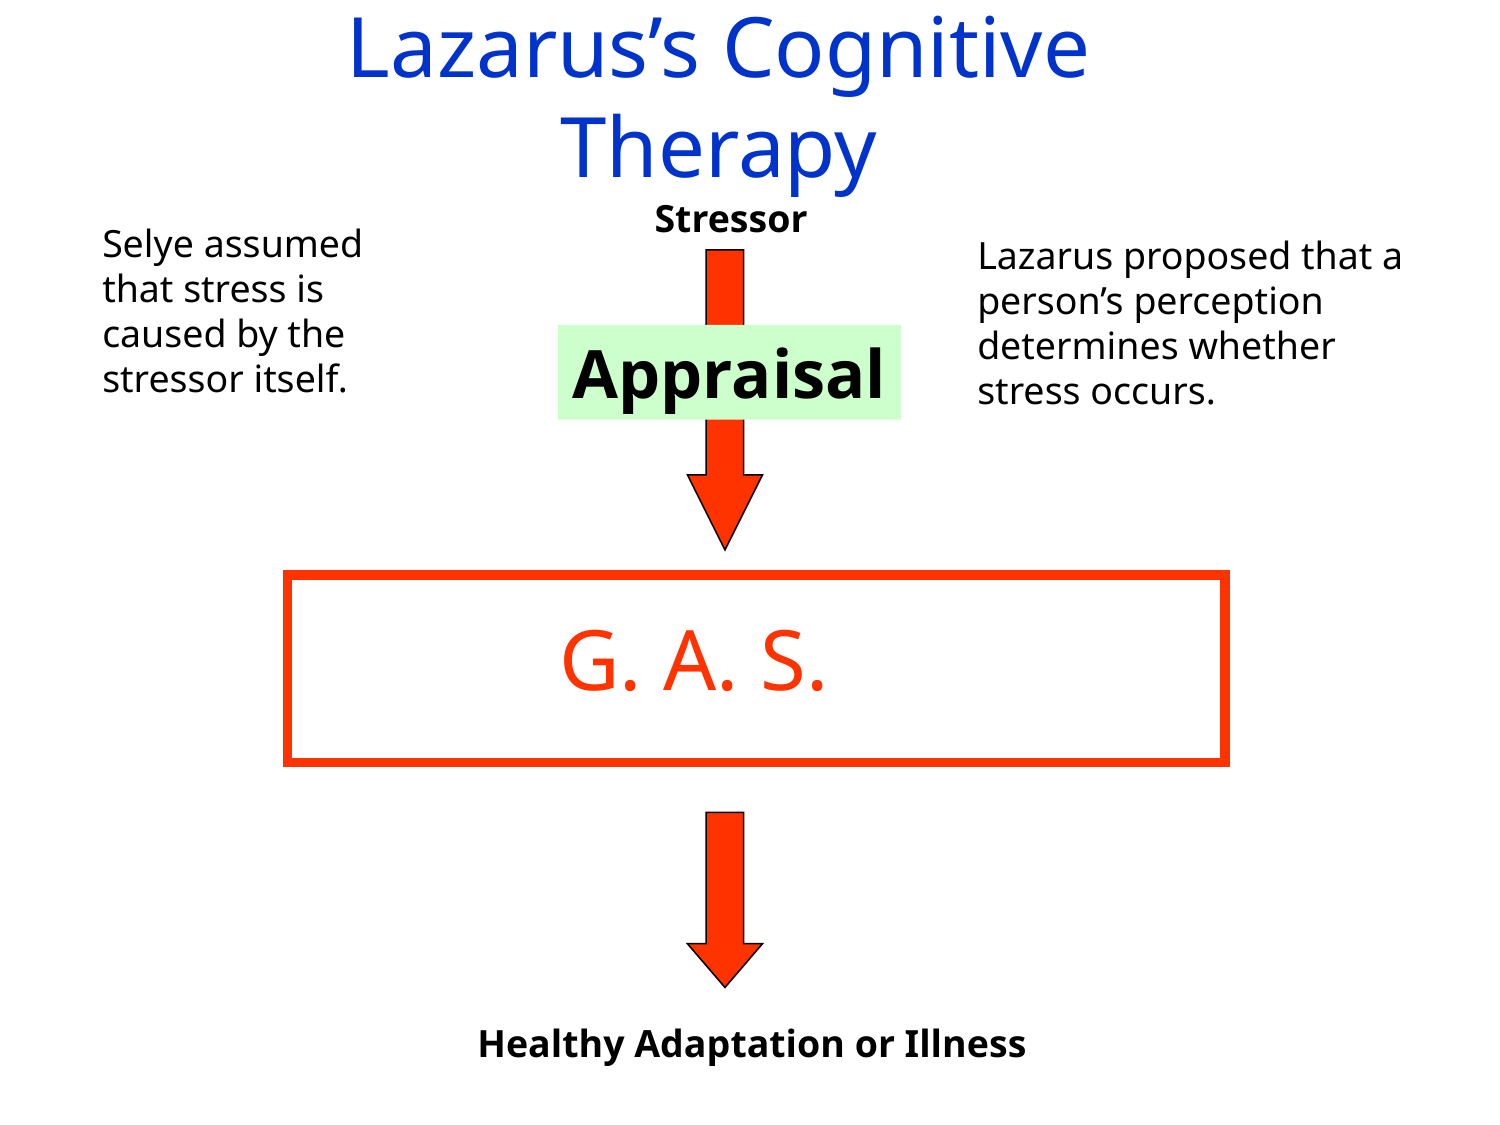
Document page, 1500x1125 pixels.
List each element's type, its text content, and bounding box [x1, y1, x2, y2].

text_box Healthy Adaptation or Illness [462, 1012, 1188, 1073]
text_box G. A. S. [362, 600, 975, 715]
text_box [287, 575, 1225, 763]
text_box Selye assumed that stress is caused by the stressor itself. [87, 212, 425, 408]
text_box Stressor [639, 187, 823, 248]
title Lazarus’s Cognitive Therapy [174, 0, 1263, 188]
text_box Appraisal [557, 324, 902, 420]
text_box Lazarus proposed that a person’s perception determines whether stress occurs. [962, 224, 1438, 420]
text_box [706, 249, 744, 324]
text_box [687, 420, 763, 550]
text_box [687, 812, 763, 988]
